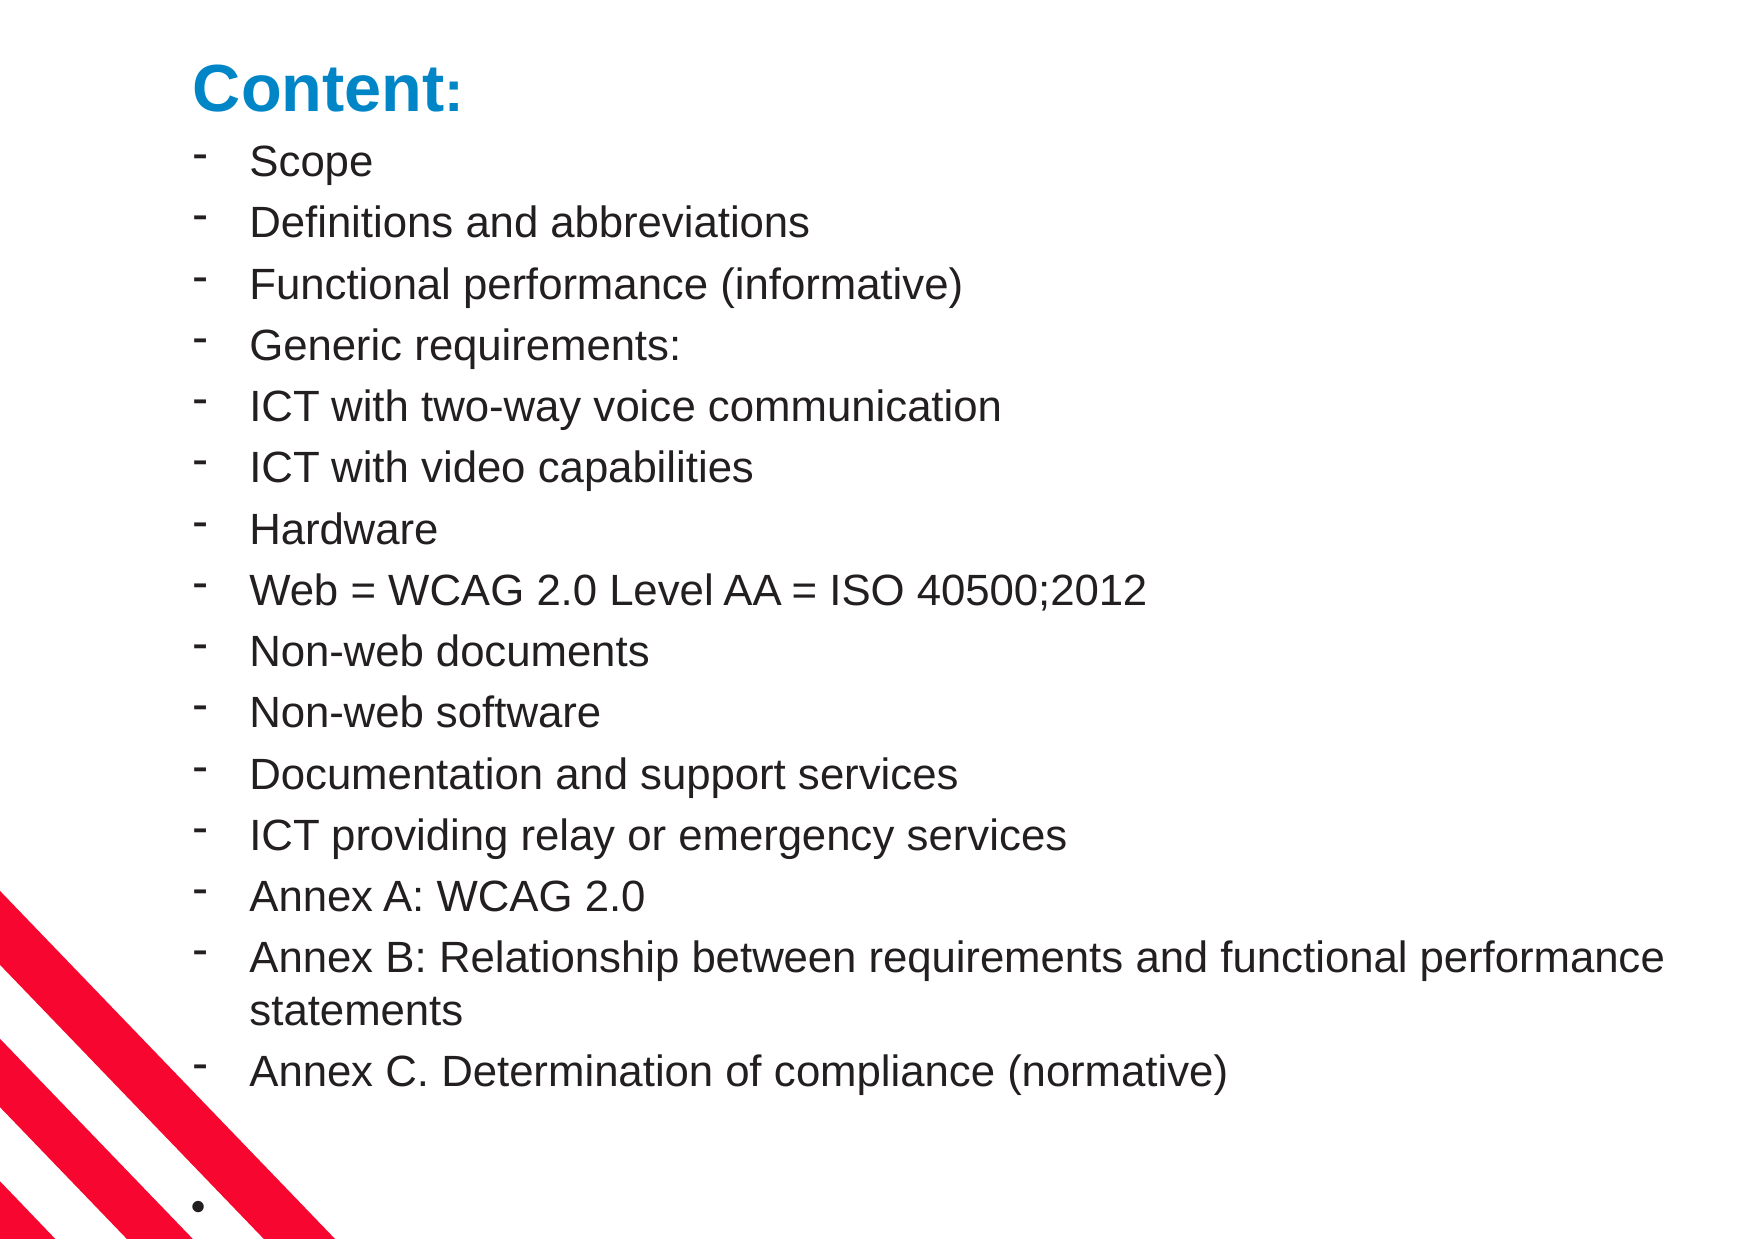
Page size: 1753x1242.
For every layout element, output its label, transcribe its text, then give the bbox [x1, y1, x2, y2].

list Content: Scope Definitions and abbreviations Functional performance (informative) Generic requirements: ICT with two-way voice communication ICT with video capabilities Hardware Web = WCAG 2.0 Level AA = ISO 40500;2012 Non-web documents Non-web software Documentation and support services ICT providing relay or emergency services Annex A: WCAG 2.0 Annex B: Relationship between requirements and functional performance statements Annex C. Determination of compliance (normative) [190, 18, 1753, 1165]
